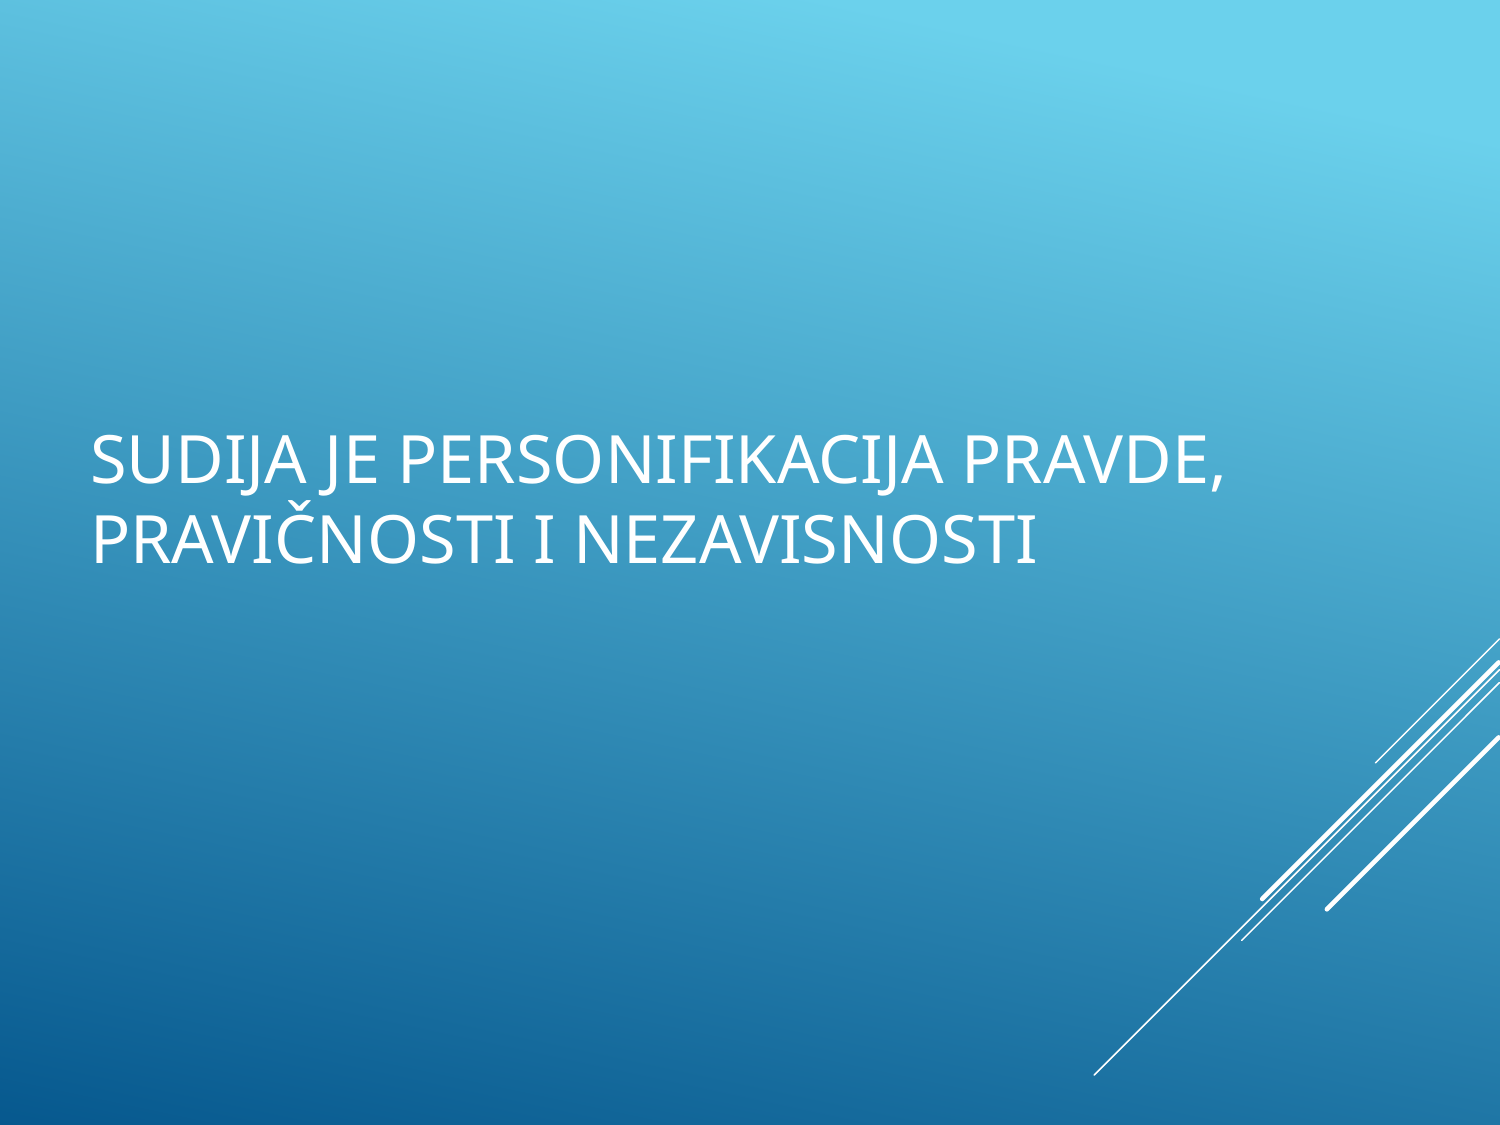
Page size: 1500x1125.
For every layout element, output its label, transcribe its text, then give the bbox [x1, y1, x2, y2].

title SUDIJA JE PERSONIFIKACIJA PRAVDE, PRAVIČNOSTI I NEZAVISNOSTI [75, 232, 1426, 761]
